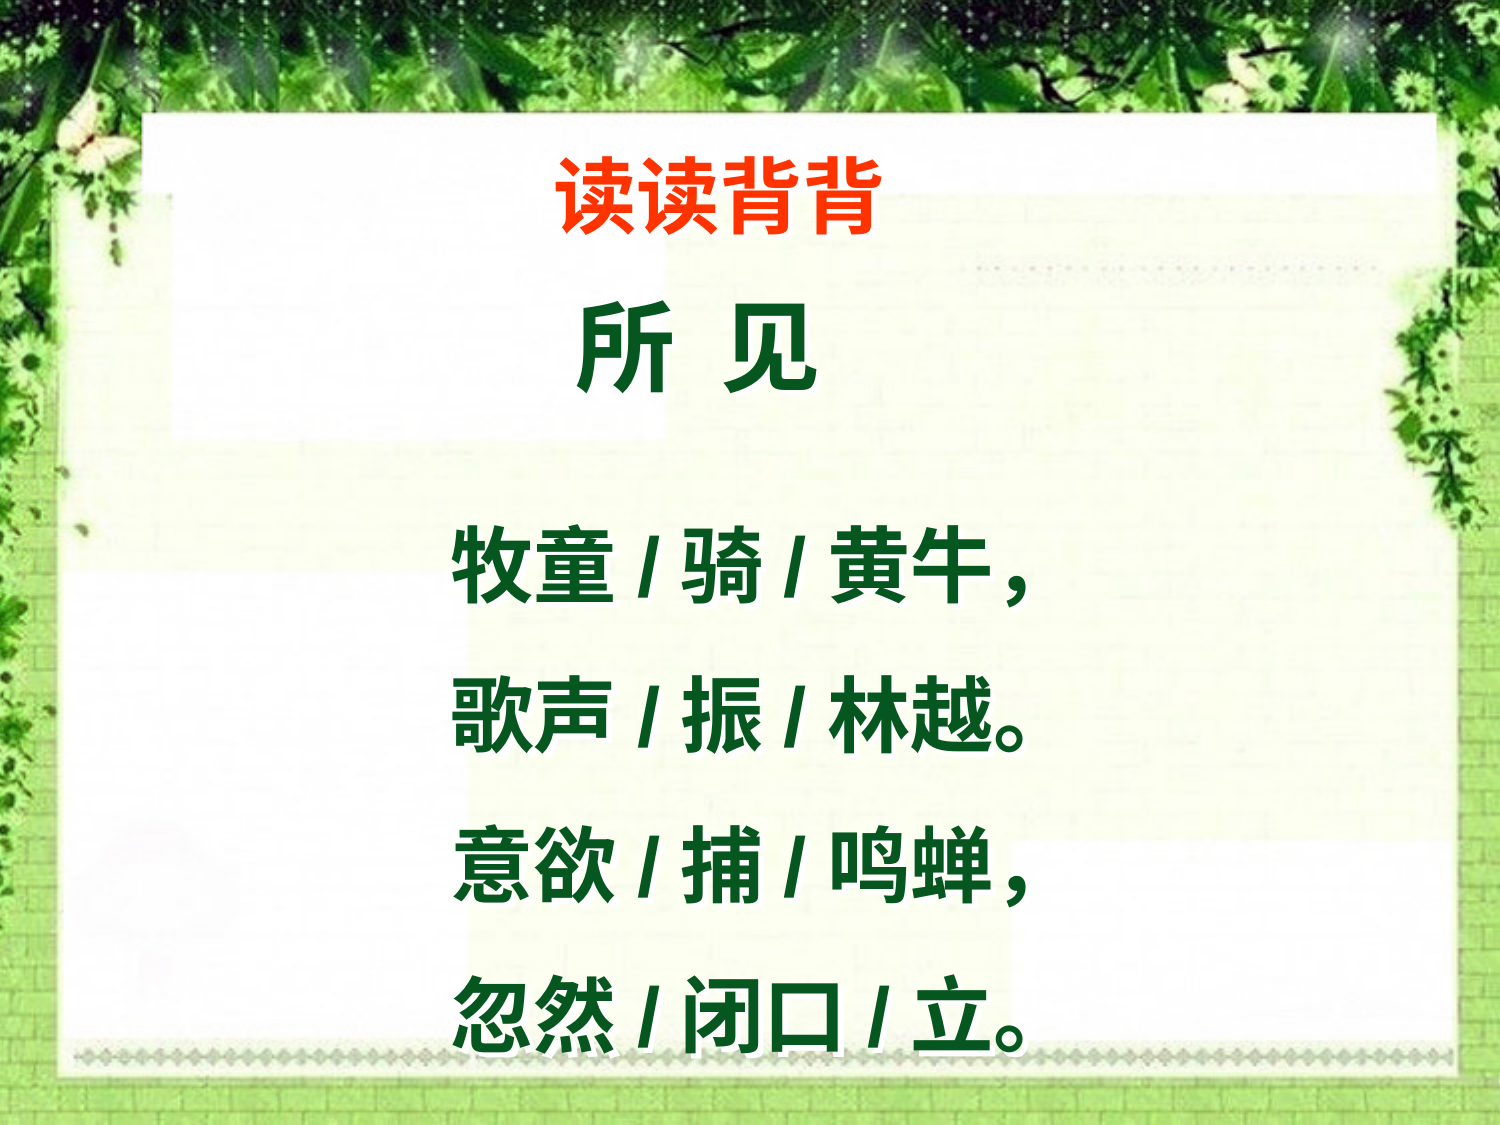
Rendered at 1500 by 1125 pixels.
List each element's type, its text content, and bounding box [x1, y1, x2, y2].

picture [0, 0, 1500, 1125]
text_box 牧童/骑/黄牛， 歌声/振/林越。 意欲/捕/鸣蝉， 忽然/闭口/立。 [436, 456, 1169, 1071]
text_box 所 见 [560, 277, 928, 412]
text_box 读读背背 [538, 137, 902, 252]
